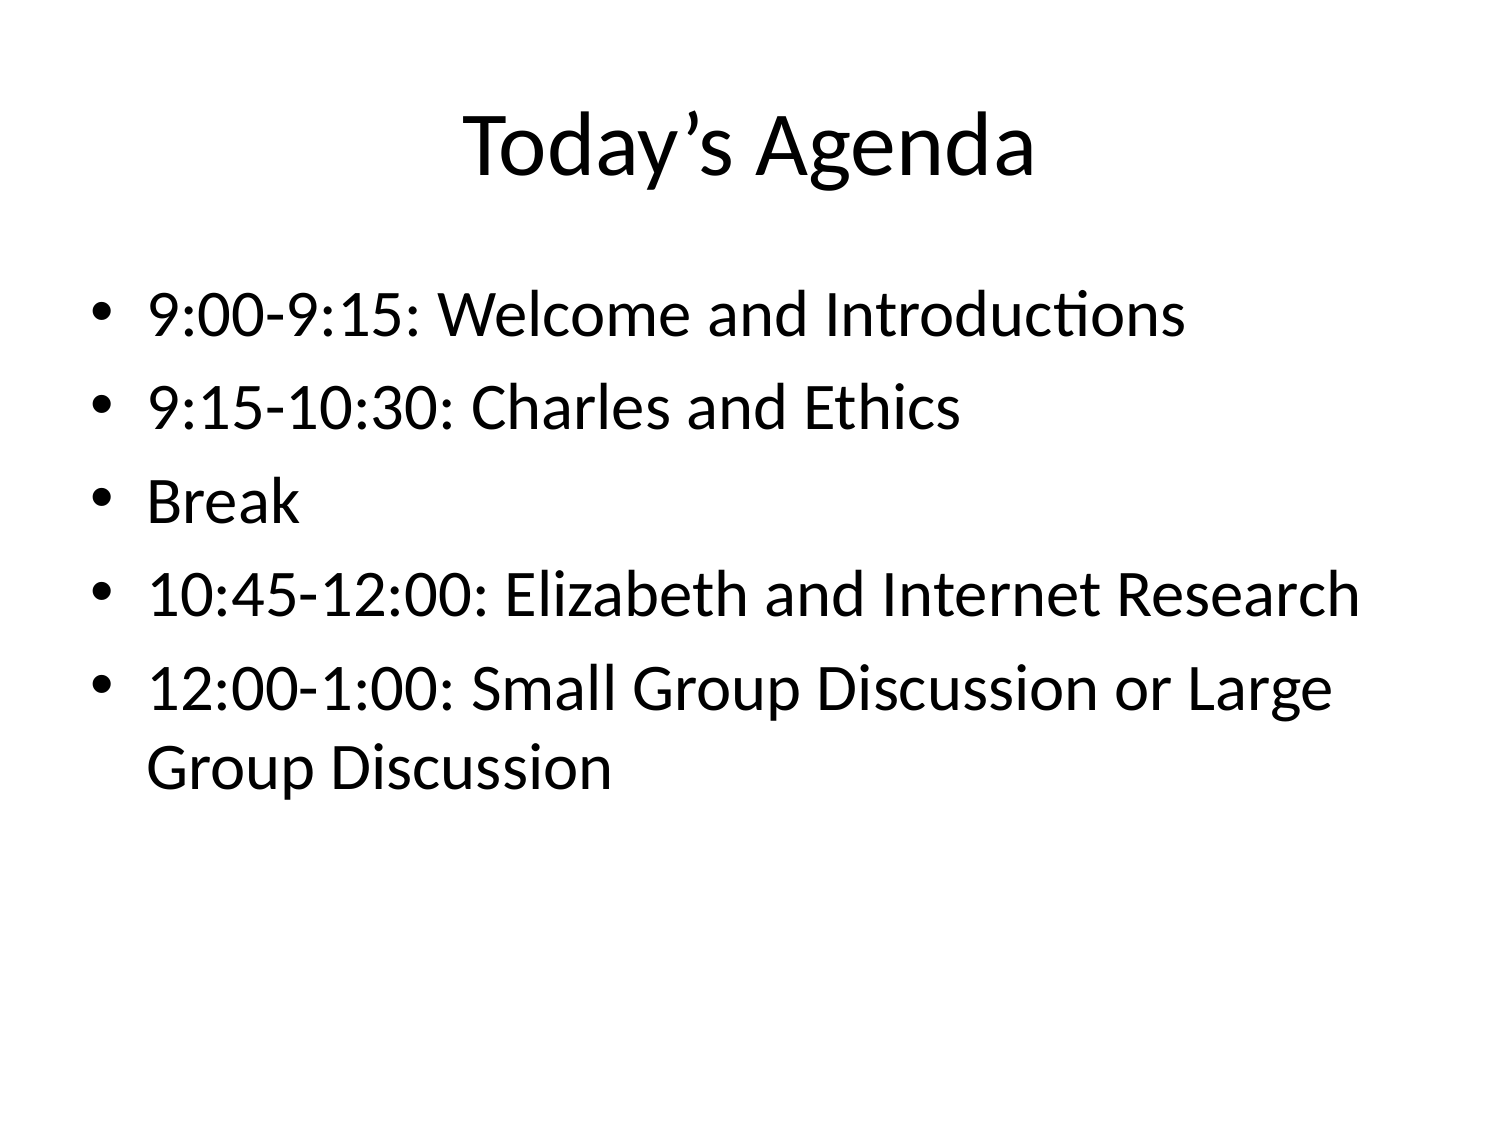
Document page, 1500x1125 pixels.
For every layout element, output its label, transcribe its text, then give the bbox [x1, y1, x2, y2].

title Today’s Agenda [75, 45, 1425, 233]
list 9:00-9:15: Welcome and Introductions 9:15-10:30: Charles and Ethics Break 10:45-12:00: Elizabeth and Internet Research 12:00-1:00: Small Group Discussion or Large Group Discussion [75, 262, 1425, 1005]
